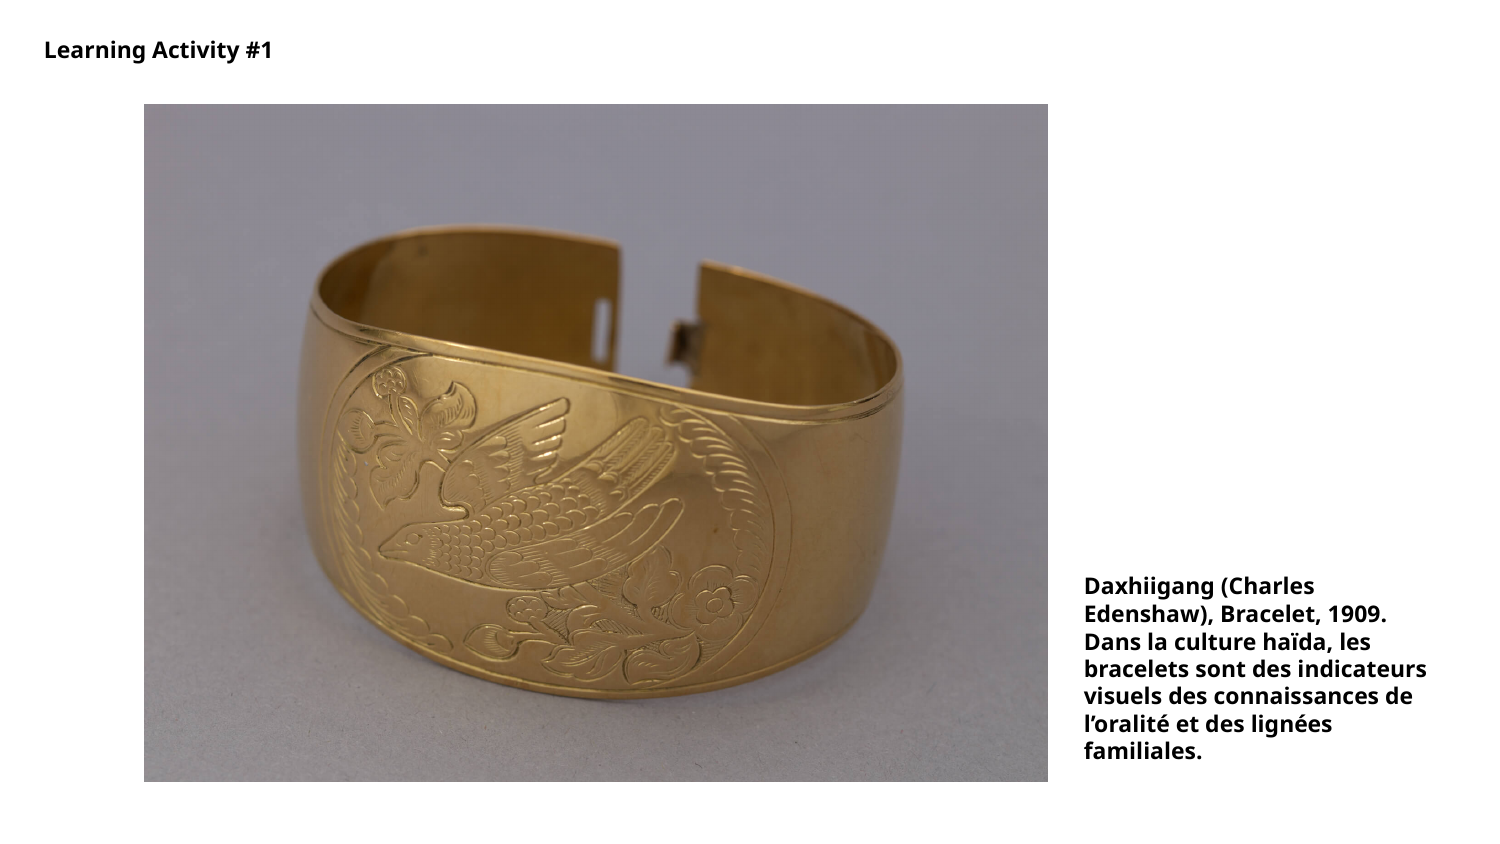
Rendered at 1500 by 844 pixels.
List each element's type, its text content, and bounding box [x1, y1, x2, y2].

picture [143, 104, 1048, 782]
text_box Learning Activity #1 [28, 16, 453, 78]
text_box Daxhiigang (Charles Edenshaw), Bracelet, 1909. Dans la culture haïda, les bracelets sont des indicateurs visuels des connaissances de l’oralité et des lignées familiales. [1068, 557, 1445, 780]
